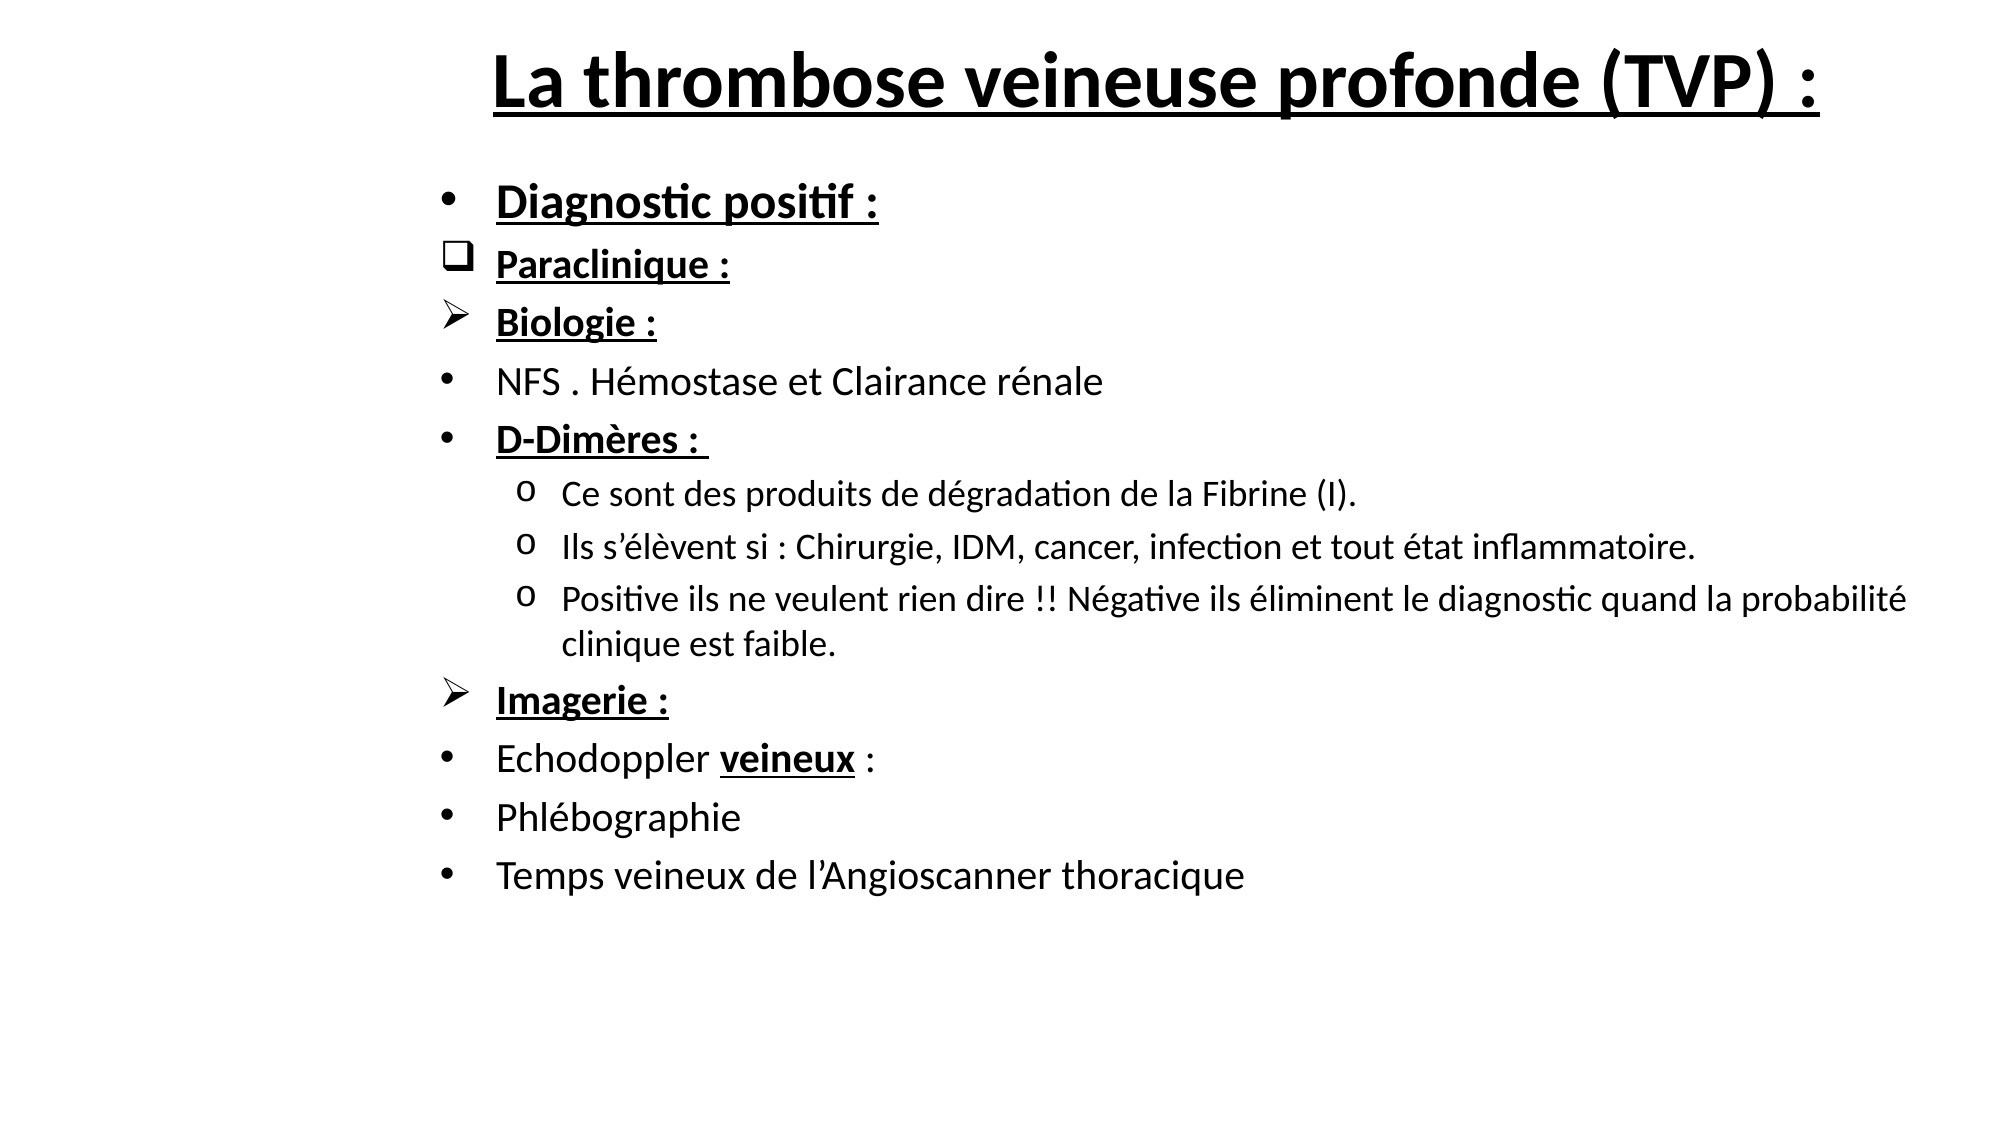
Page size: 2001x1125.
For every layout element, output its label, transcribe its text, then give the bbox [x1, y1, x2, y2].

list Diagnostic positif : Paraclinique : Biologie : NFS . Hémostase et Clairance rénale D-Dimères : Ce sont des produits de dégradation de la Fibrine (I). Ils s’élèvent si : Chirurgie, IDM, cancer, infection et tout état inflammatoire. Positive ils ne veulent rien dire !! Négative ils éliminent le diagnostic quand la probabilité clinique est faible. Imagerie : Echodoppler veineux : Phlébographie Temps veineux de l’Angioscanner thoracique [424, 160, 1959, 1095]
title La thrombose veineuse profonde (TVP) : [425, 17, 1888, 160]
